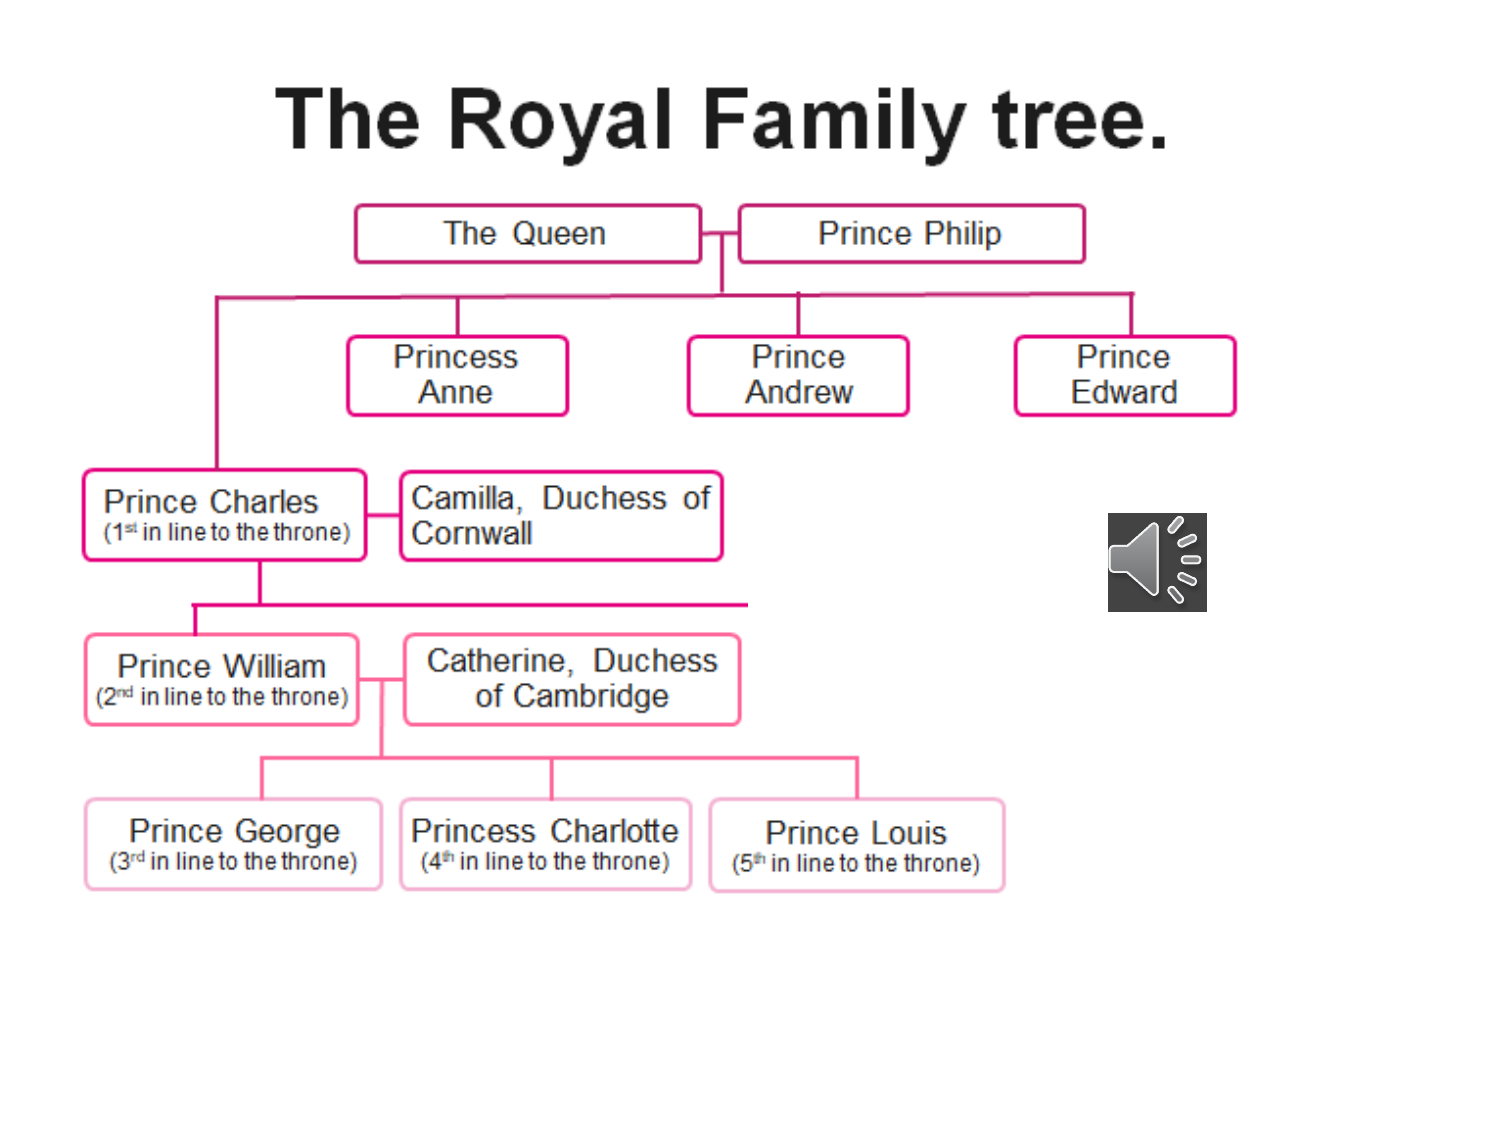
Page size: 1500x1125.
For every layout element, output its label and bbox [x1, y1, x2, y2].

picture [1107, 512, 1208, 613]
list [0, 0, 1445, 972]
